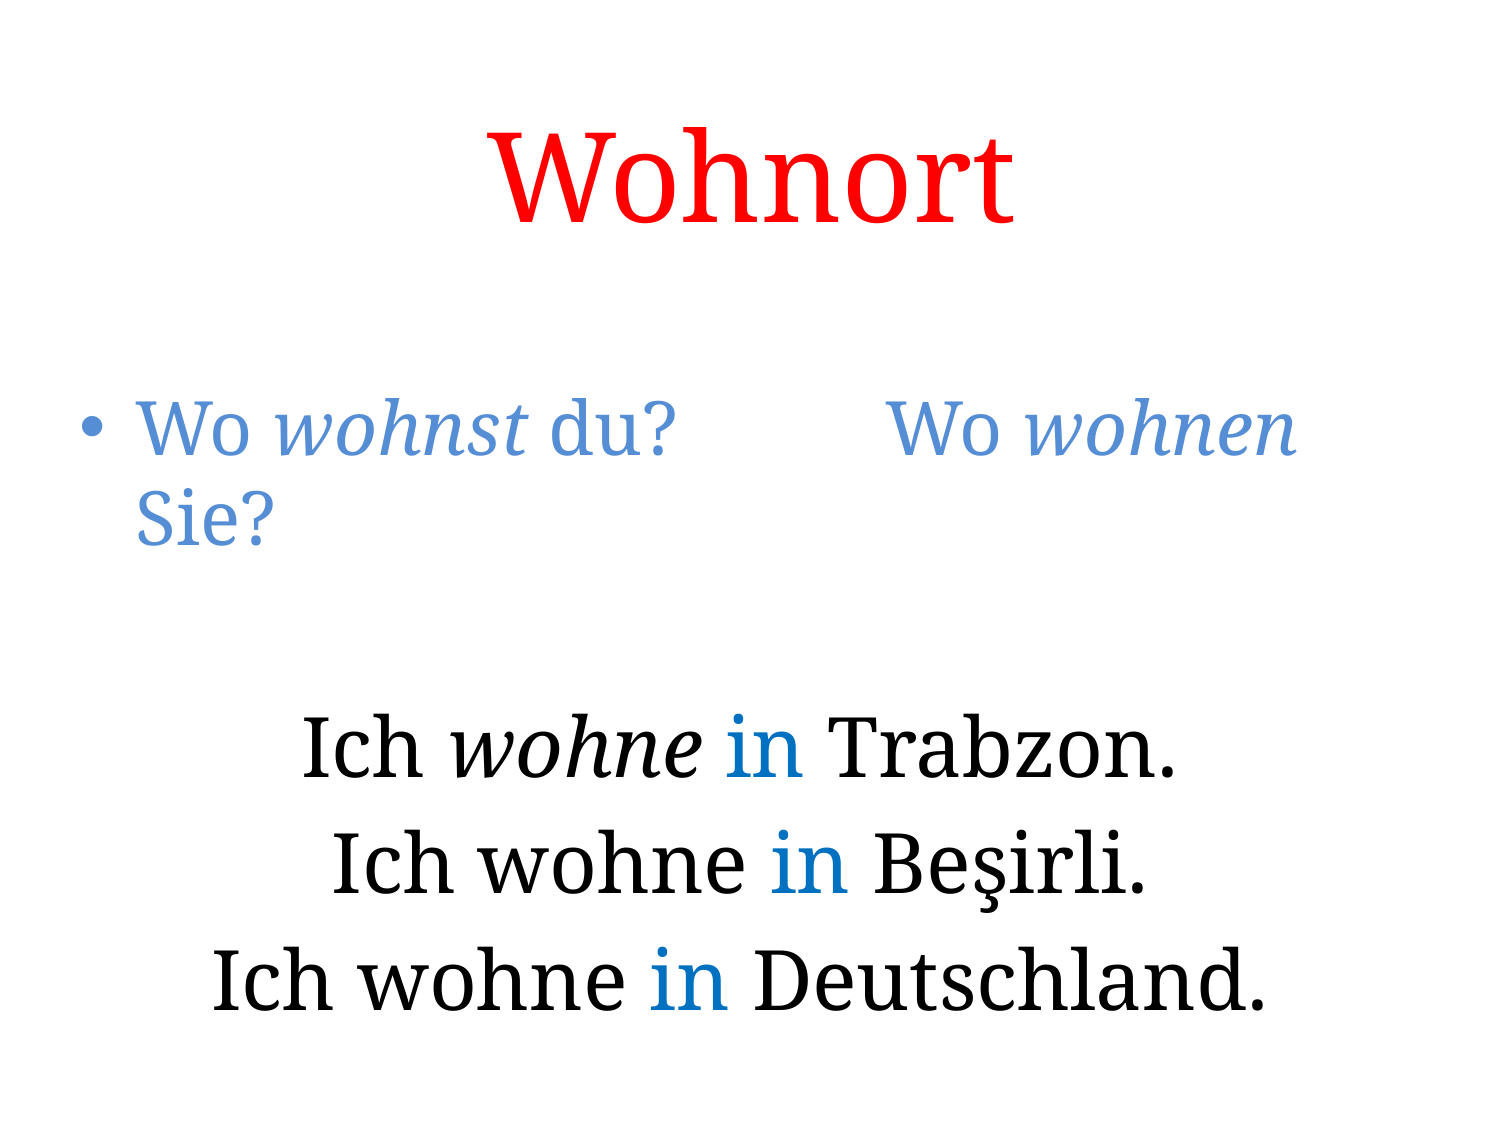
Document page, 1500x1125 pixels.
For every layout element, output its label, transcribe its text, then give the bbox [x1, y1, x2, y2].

text_box Wo wohnst du? Wo wohnen Sie? Ich wohne in Trabzon. Ich wohne in Beşirli. Ich wohne in Deutschland. [64, 373, 1415, 1076]
text_box Wohnort [76, 90, 1427, 278]
